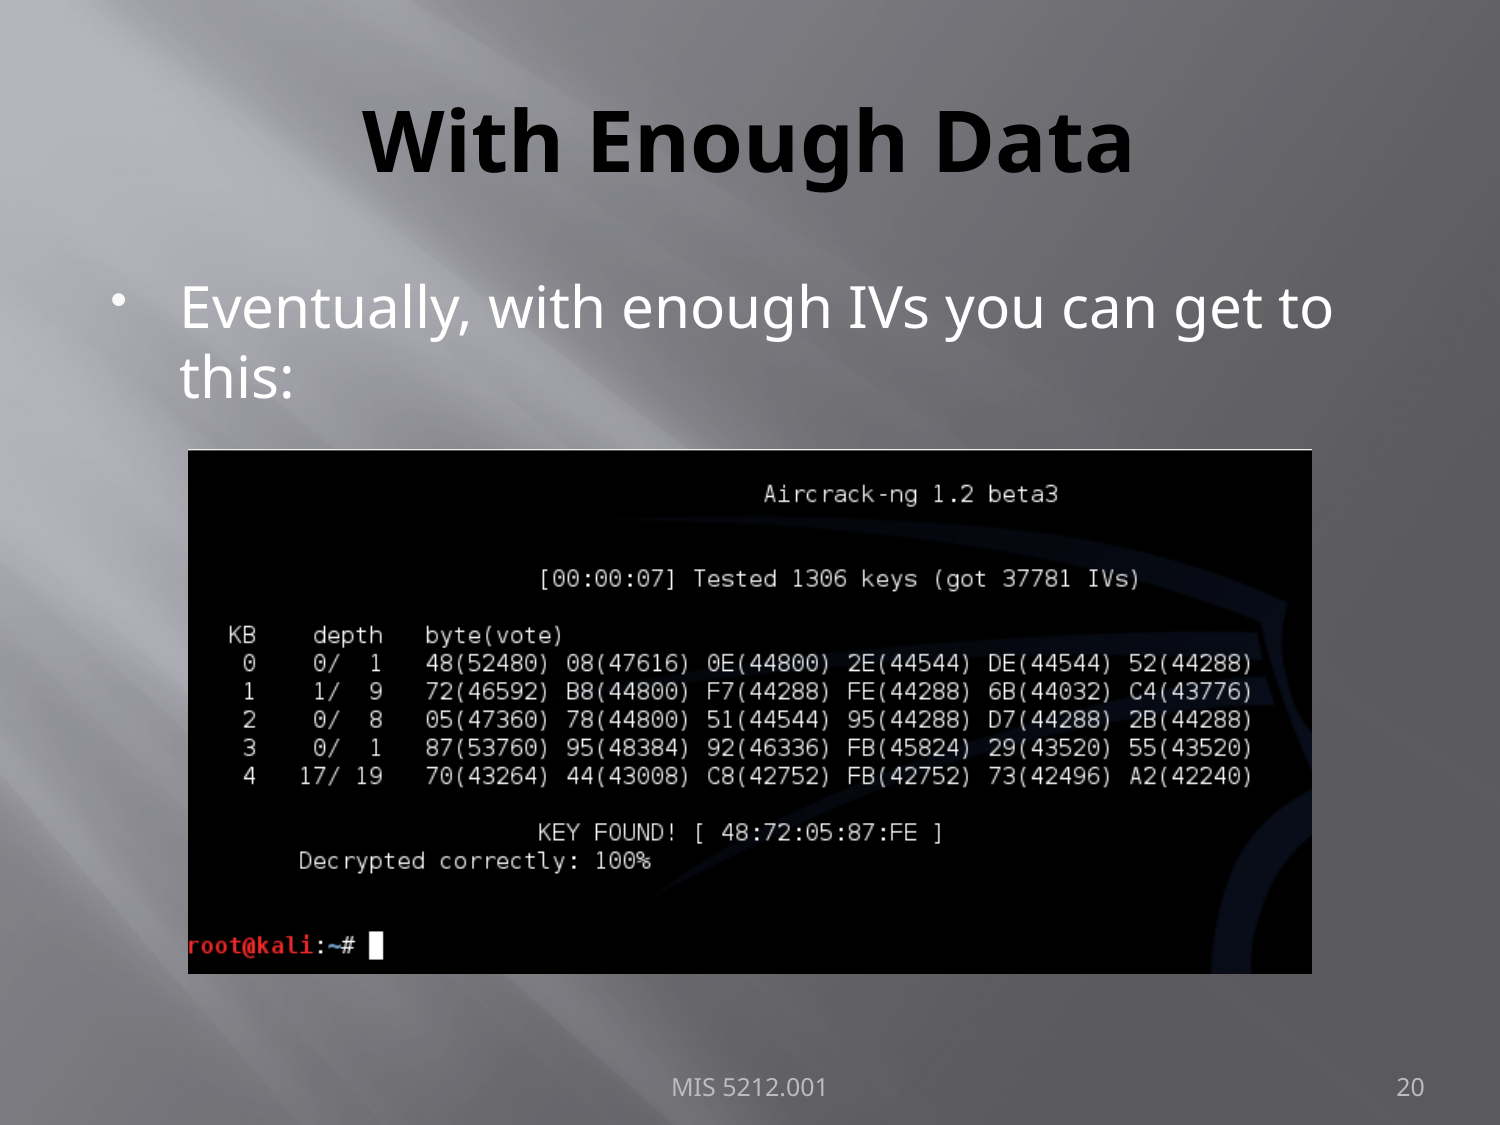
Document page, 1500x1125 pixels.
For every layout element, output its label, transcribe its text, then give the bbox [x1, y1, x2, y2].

title With Enough Data [75, 45, 1425, 233]
picture [188, 449, 1312, 974]
slide_number 20 [1299, 1052, 1425, 1113]
list Eventually, with enough IVs you can get to this: [75, 262, 1425, 1035]
footer MIS 5212.001 [512, 1052, 988, 1113]
